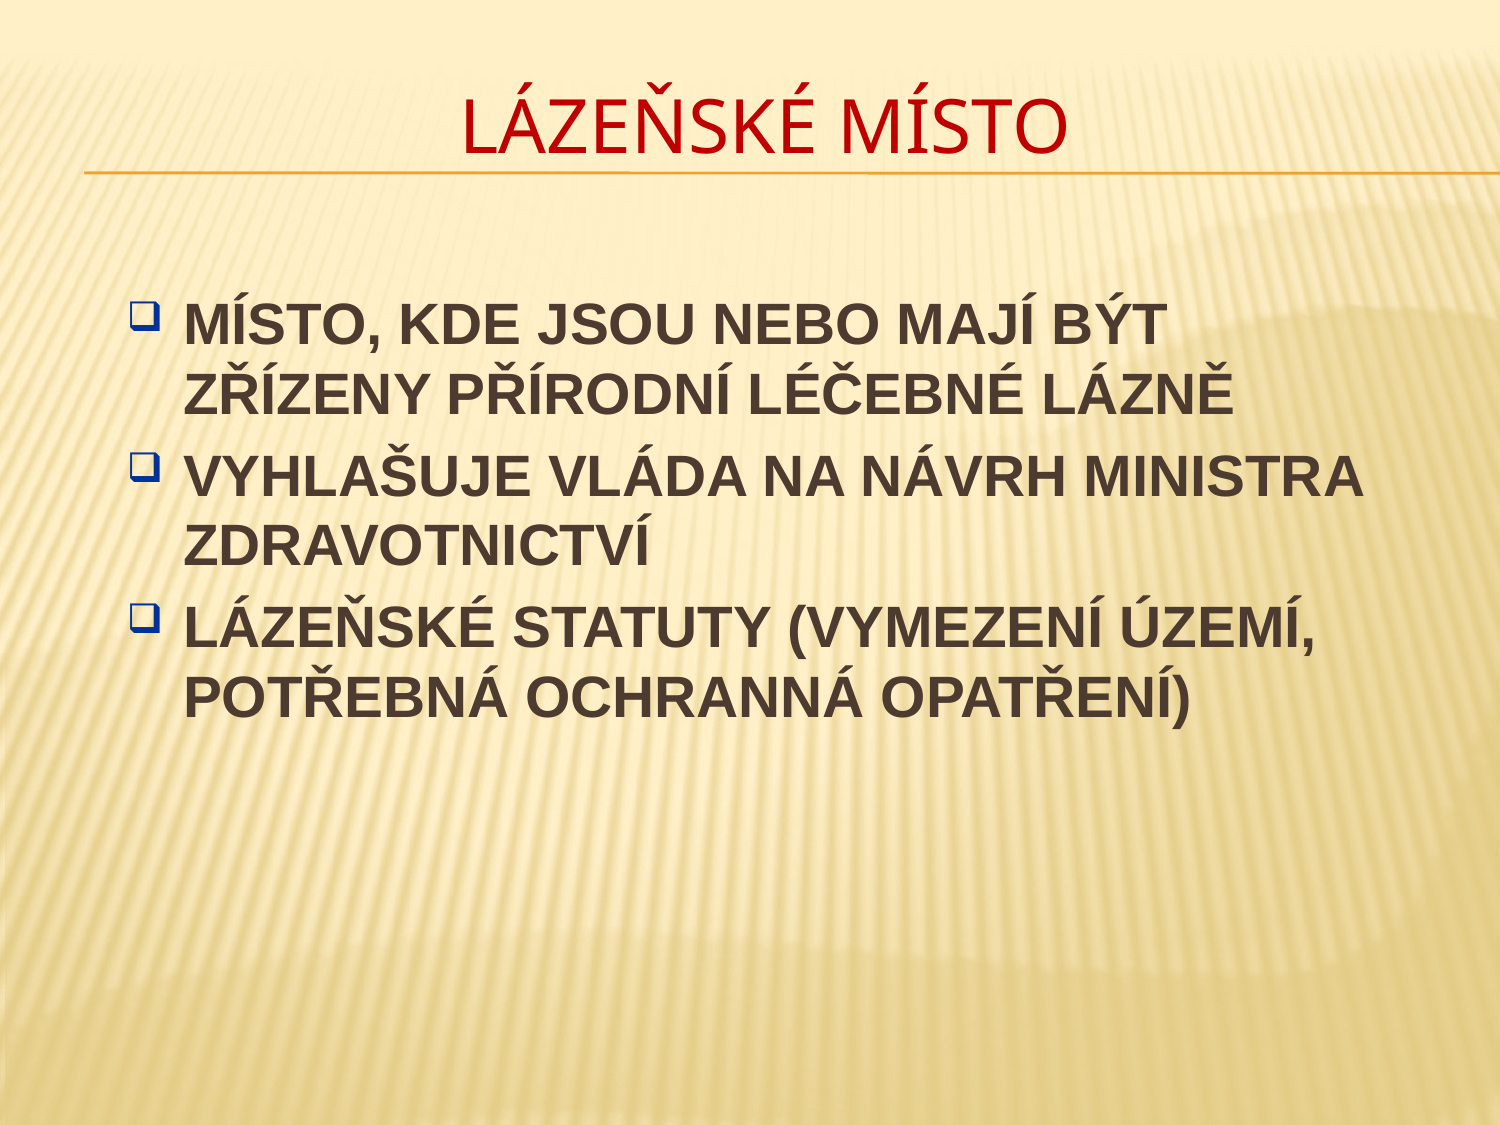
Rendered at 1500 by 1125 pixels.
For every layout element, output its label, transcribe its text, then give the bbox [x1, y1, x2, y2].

list Místo, kde jsou nebo mají být zřízeny přírodní léčebné lázně Vyhlašuje Vláda na návrh ministra zdravotnictví lázeňské statuty (VYMEZENÍ území, potřebná ochranná opatření) [112, 278, 1403, 776]
title LÁZEŇSKÉ MÍSTO [53, 54, 1479, 192]
